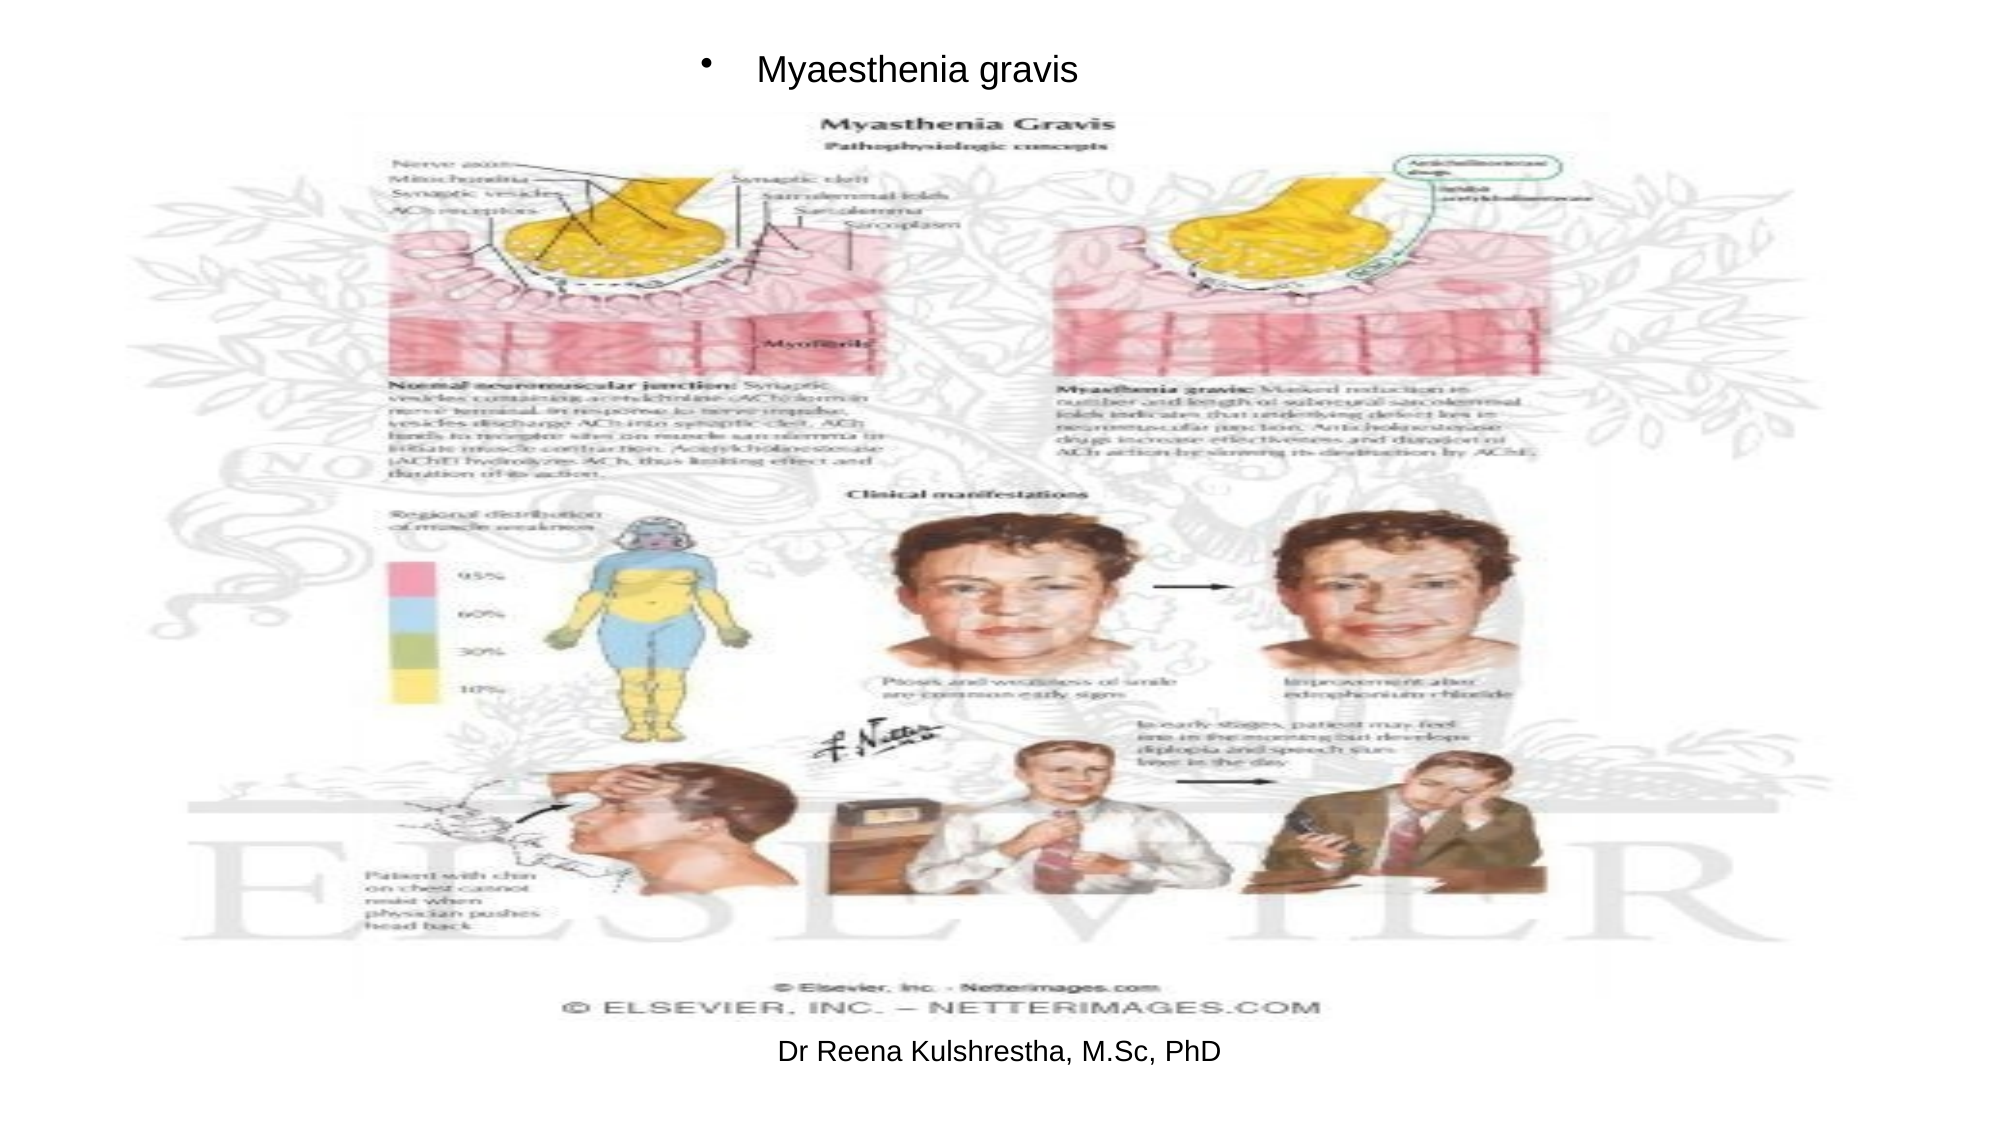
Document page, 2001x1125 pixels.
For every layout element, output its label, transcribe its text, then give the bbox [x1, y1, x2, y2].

text_box Myaesthenia gravis [685, 37, 1094, 98]
picture [66, 112, 1901, 1023]
footer Dr Reena Kulshrestha, M.Sc, PhD [683, 1030, 1317, 1103]
